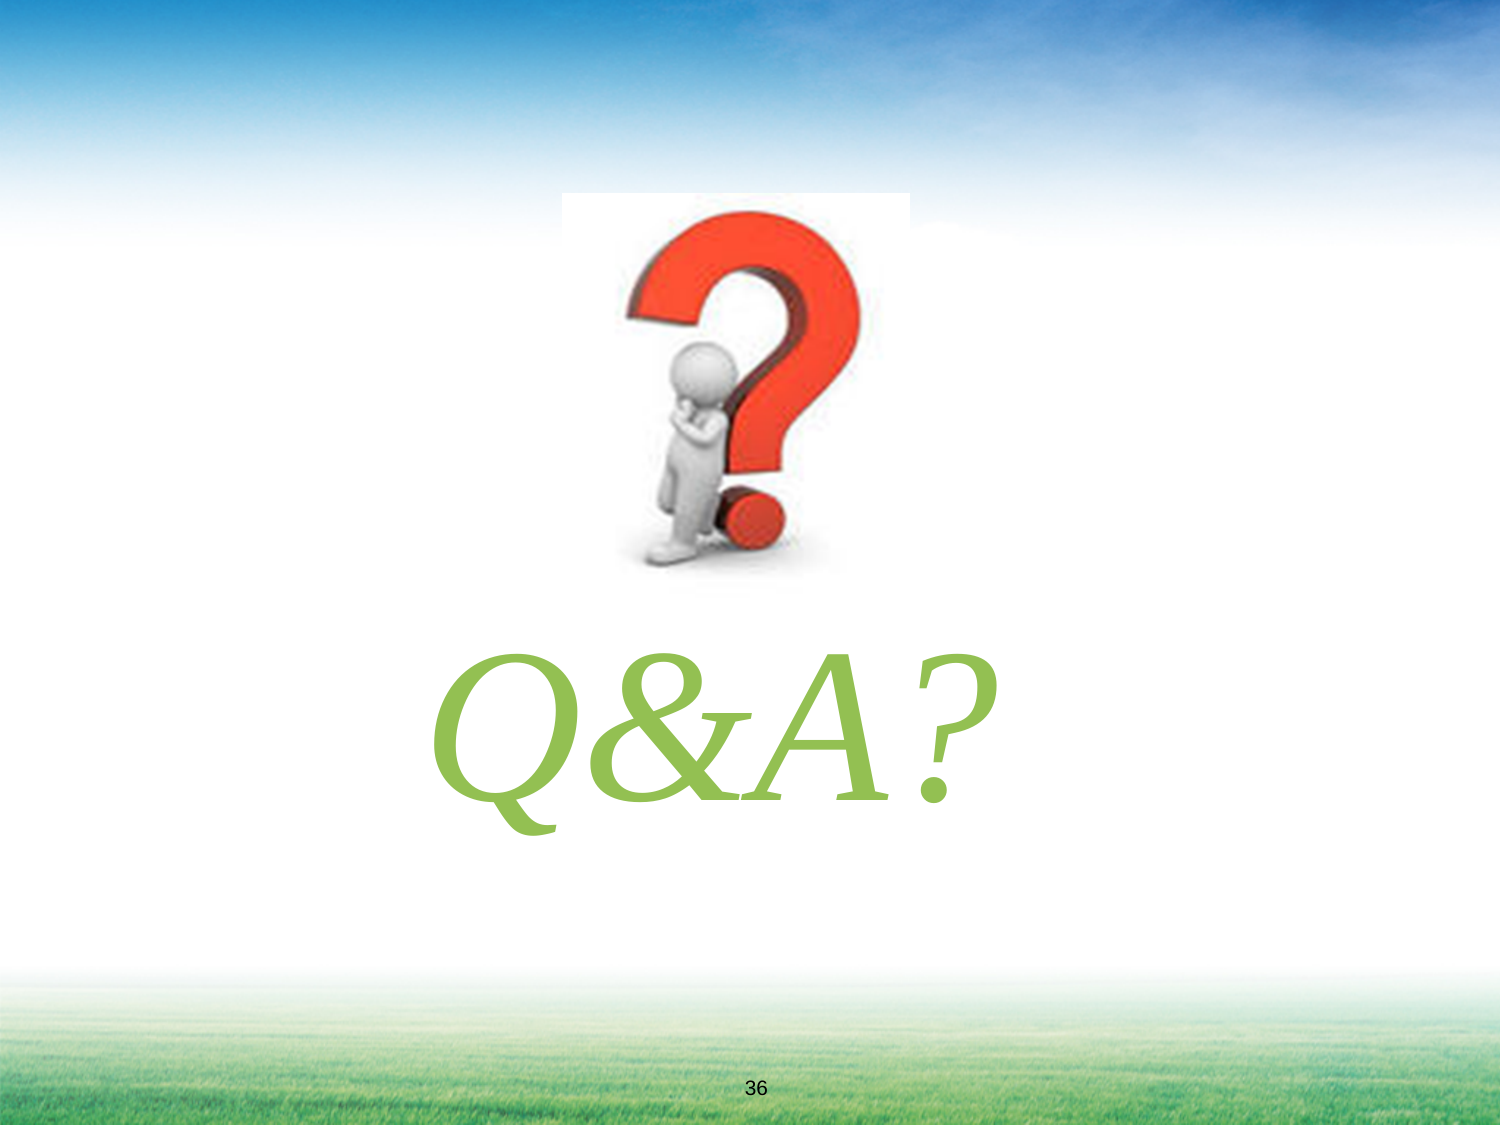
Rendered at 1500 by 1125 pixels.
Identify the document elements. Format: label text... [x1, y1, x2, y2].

picture [0, 0, 1500, 1125]
text_box Q&A? [407, 572, 1014, 852]
slide_number 36 [687, 1066, 826, 1111]
